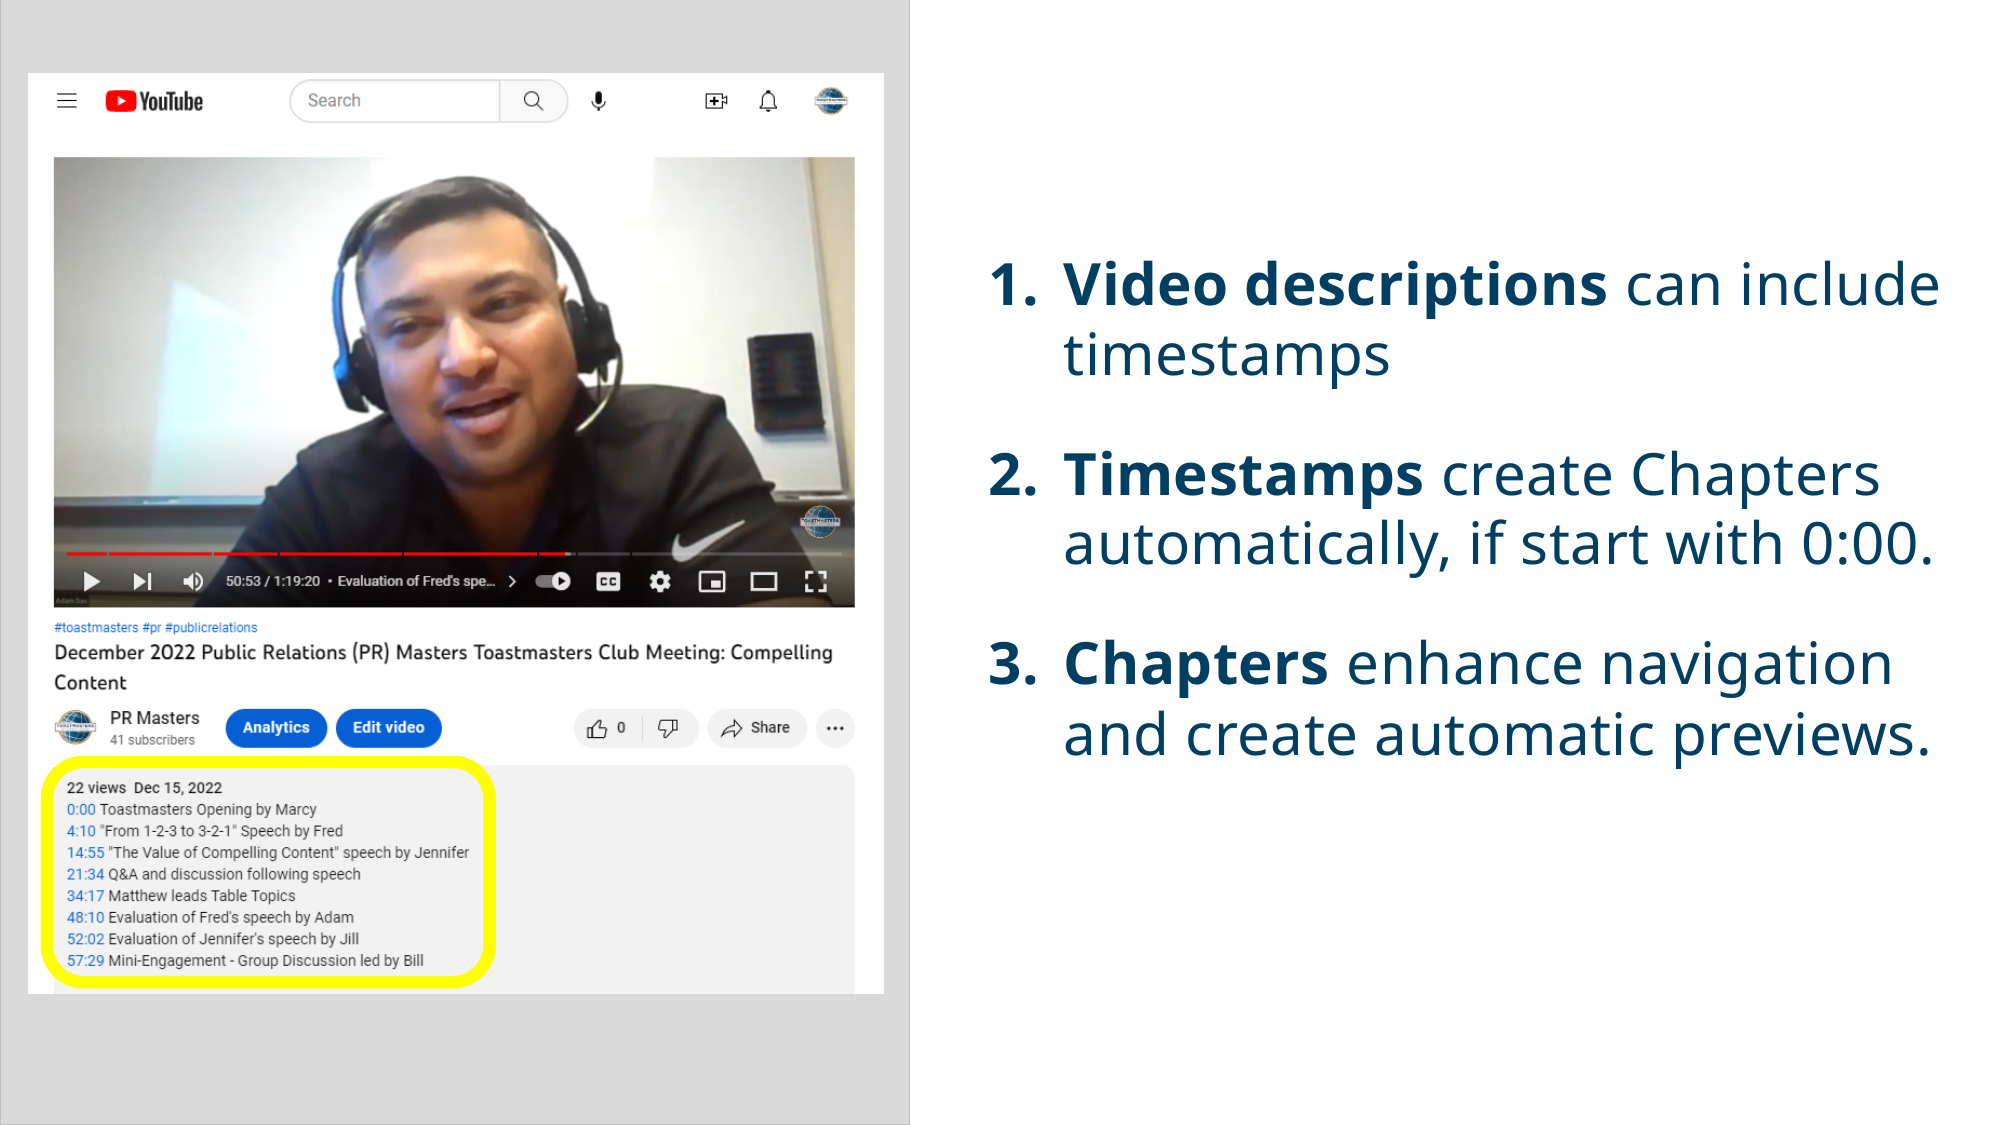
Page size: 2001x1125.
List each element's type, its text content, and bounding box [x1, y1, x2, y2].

text_box [0, 0, 910, 1125]
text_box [28, 73, 884, 994]
text_box Video descriptions can include timestamps Timestamps create Chapters automatically, if start with 0:00. Chapters enhance navigation and create automatic previews. [973, 239, 1982, 774]
